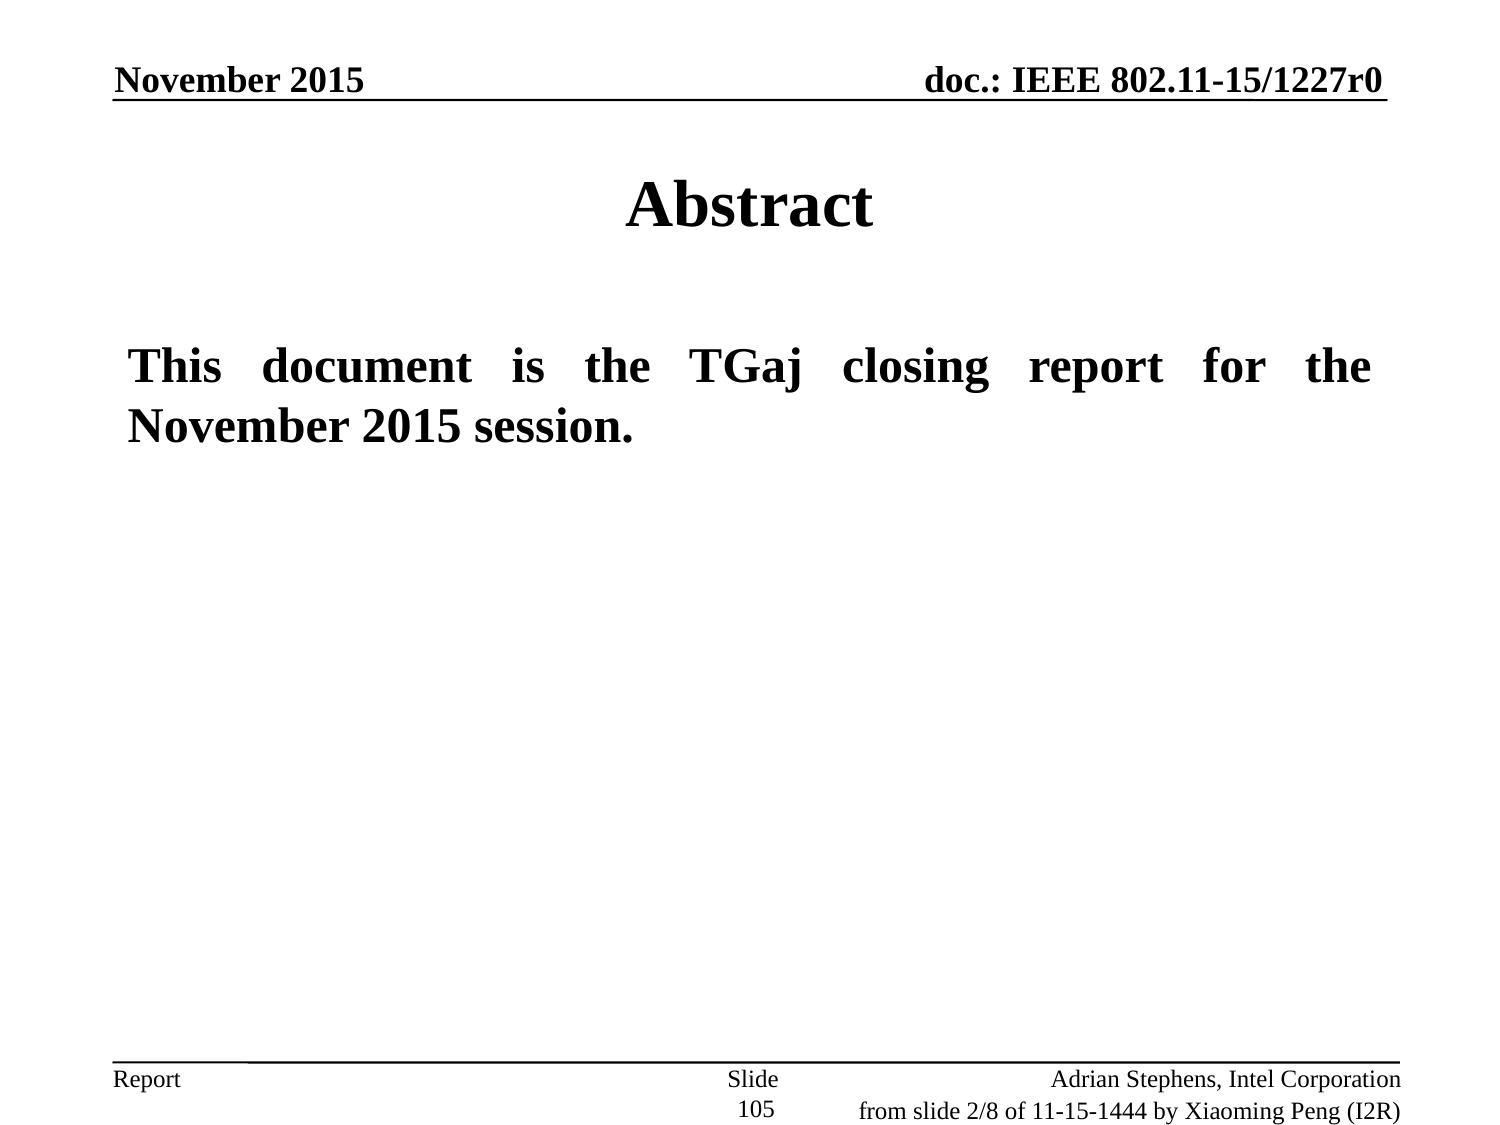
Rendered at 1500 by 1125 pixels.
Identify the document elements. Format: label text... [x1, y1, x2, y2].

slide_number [114, 54, 374, 101]
slide_number Slide 105 [711, 1061, 801, 1087]
title Abstract [112, 112, 1388, 288]
text_box from slide 2/8 of 11-15-1444 by Xiaoming Peng (I2R) [343, 1087, 1417, 1125]
footer Adrian Stephens, Intel Corporation [949, 1061, 1402, 1087]
list This document is the TGaj closing report for the November 2015 session. [112, 324, 1388, 1000]
